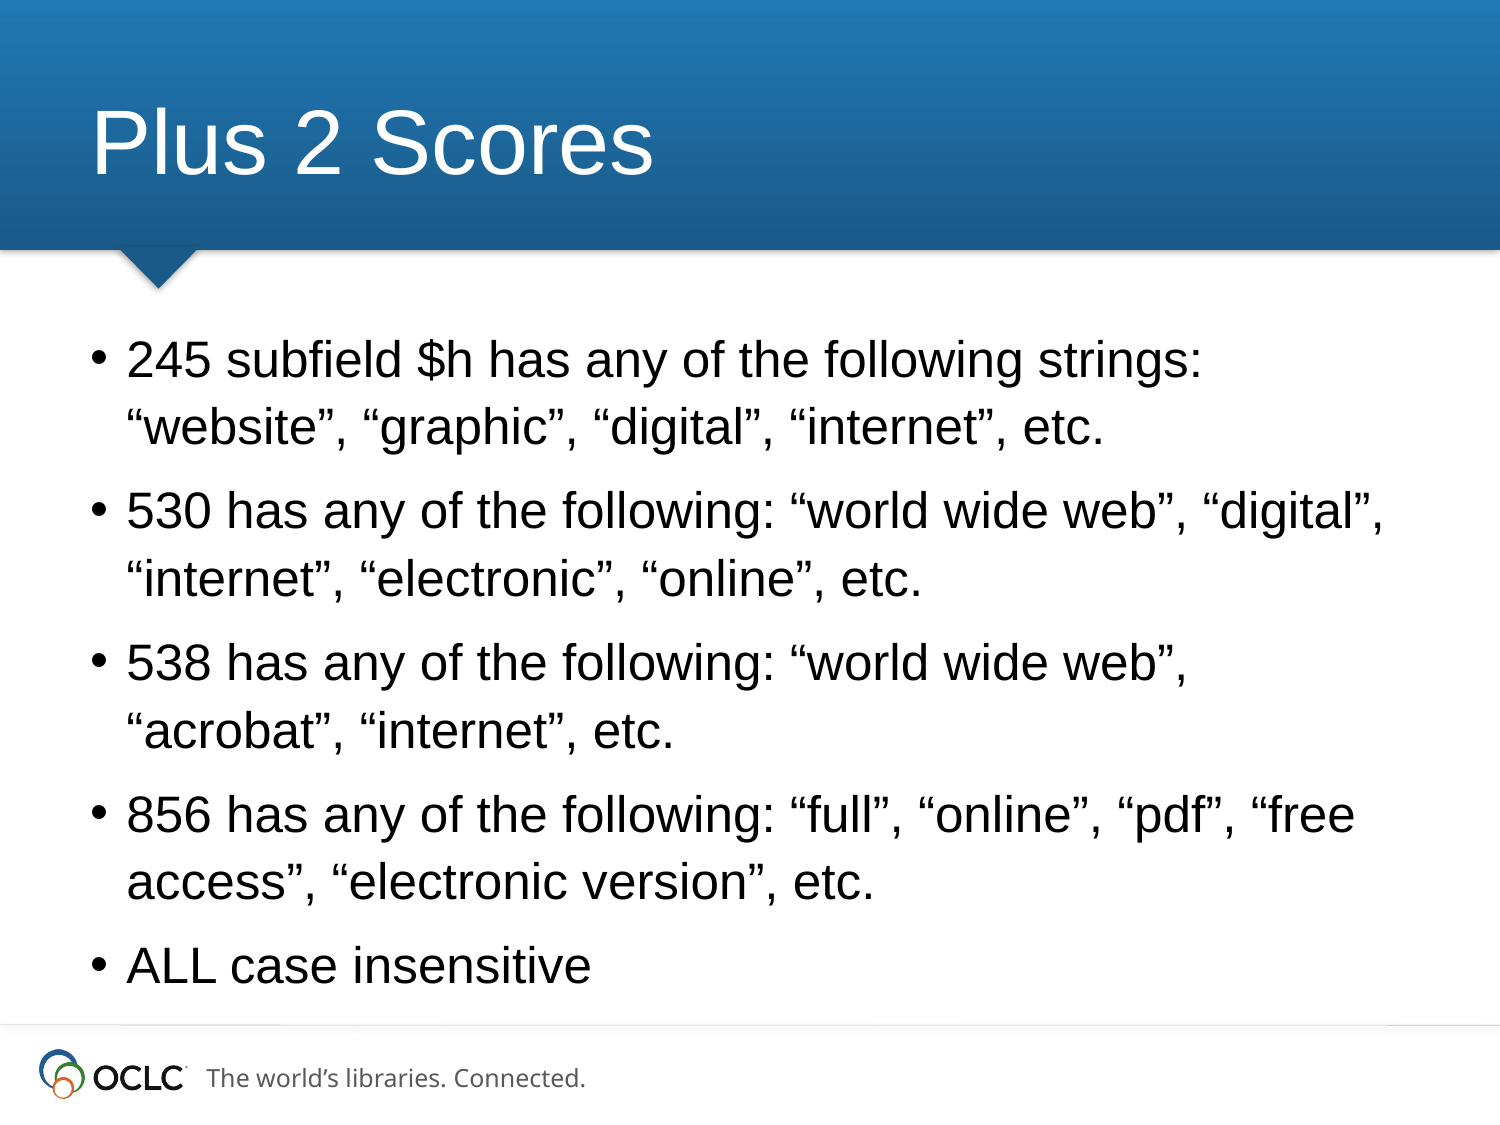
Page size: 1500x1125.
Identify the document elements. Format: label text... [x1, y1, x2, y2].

list 245 subfield $h has any of the following strings: “website”, “graphic”, “digital”, “internet”, etc. 530 has any of the following: “world wide web”, “digital”, “internet”, “electronic”, “online”, etc. 538 has any of the following: “world wide web”, “acrobat”, “internet”, etc. 856 has any of the following: “full”, “online”, “pdf”, “free access”, “electronic version”, etc. ALL case insensitive [75, 312, 1425, 1005]
title Plus 2 Scores [75, 62, 1425, 213]
picture [39, 1049, 188, 1099]
